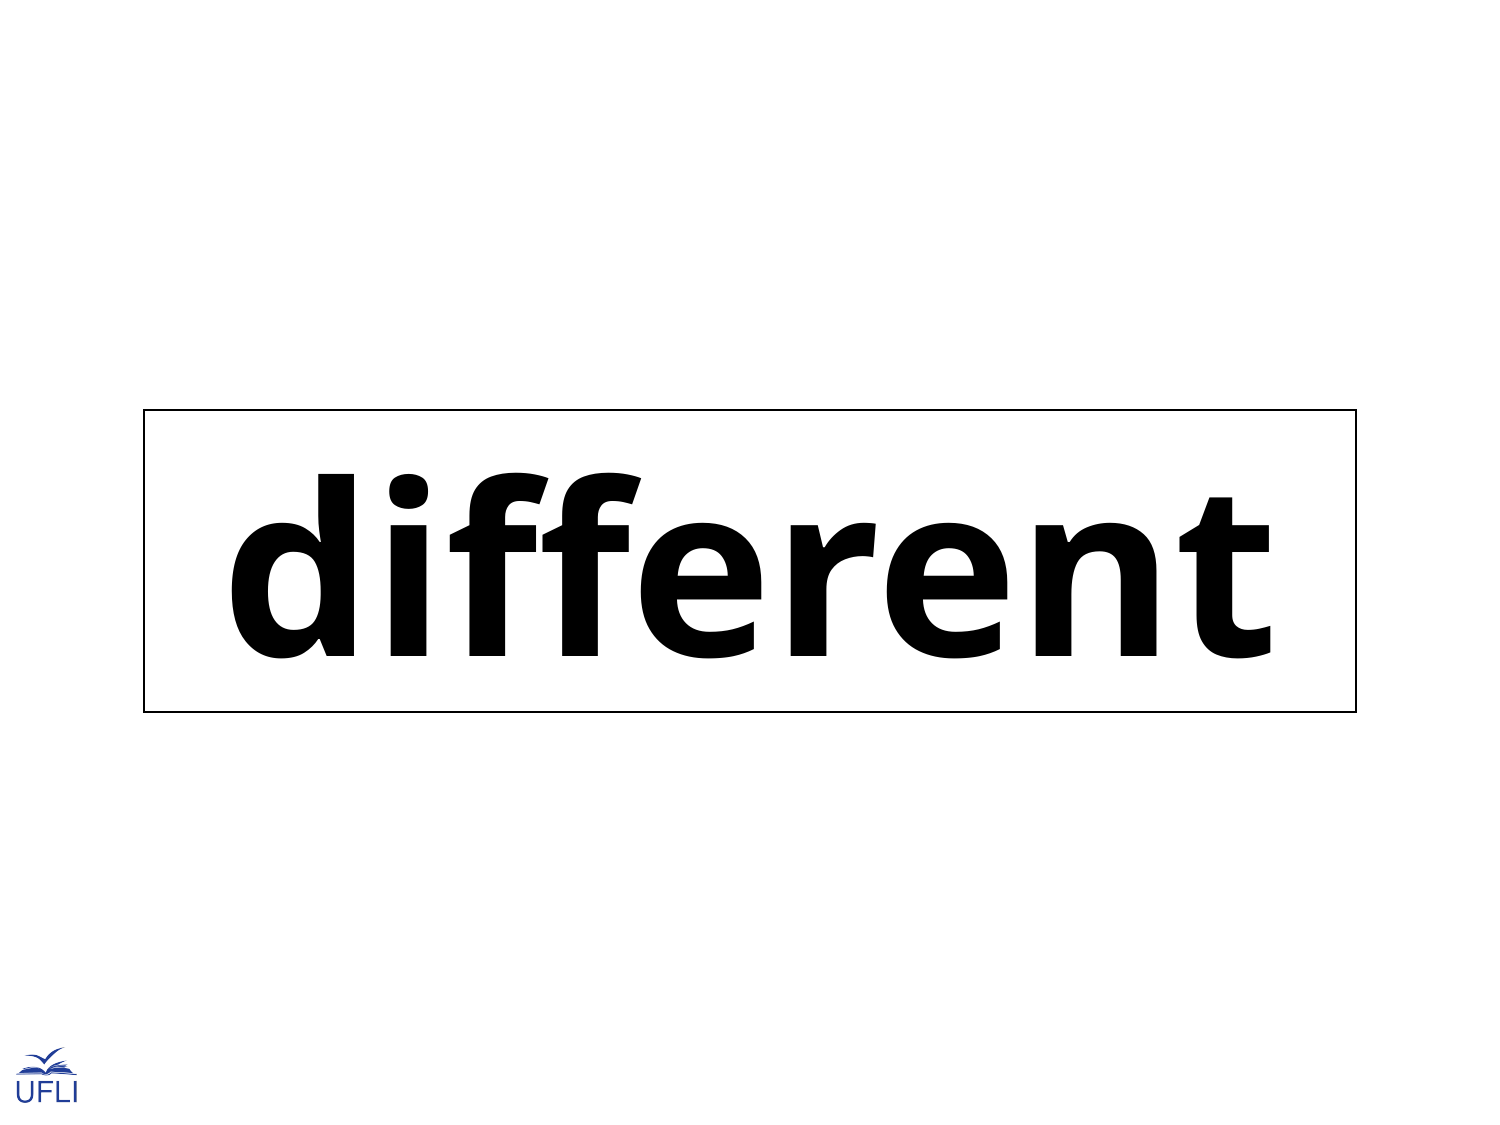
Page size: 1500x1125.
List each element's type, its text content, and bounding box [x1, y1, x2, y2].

picture [12, 1045, 81, 1106]
text_box different [143, 409, 1357, 713]
